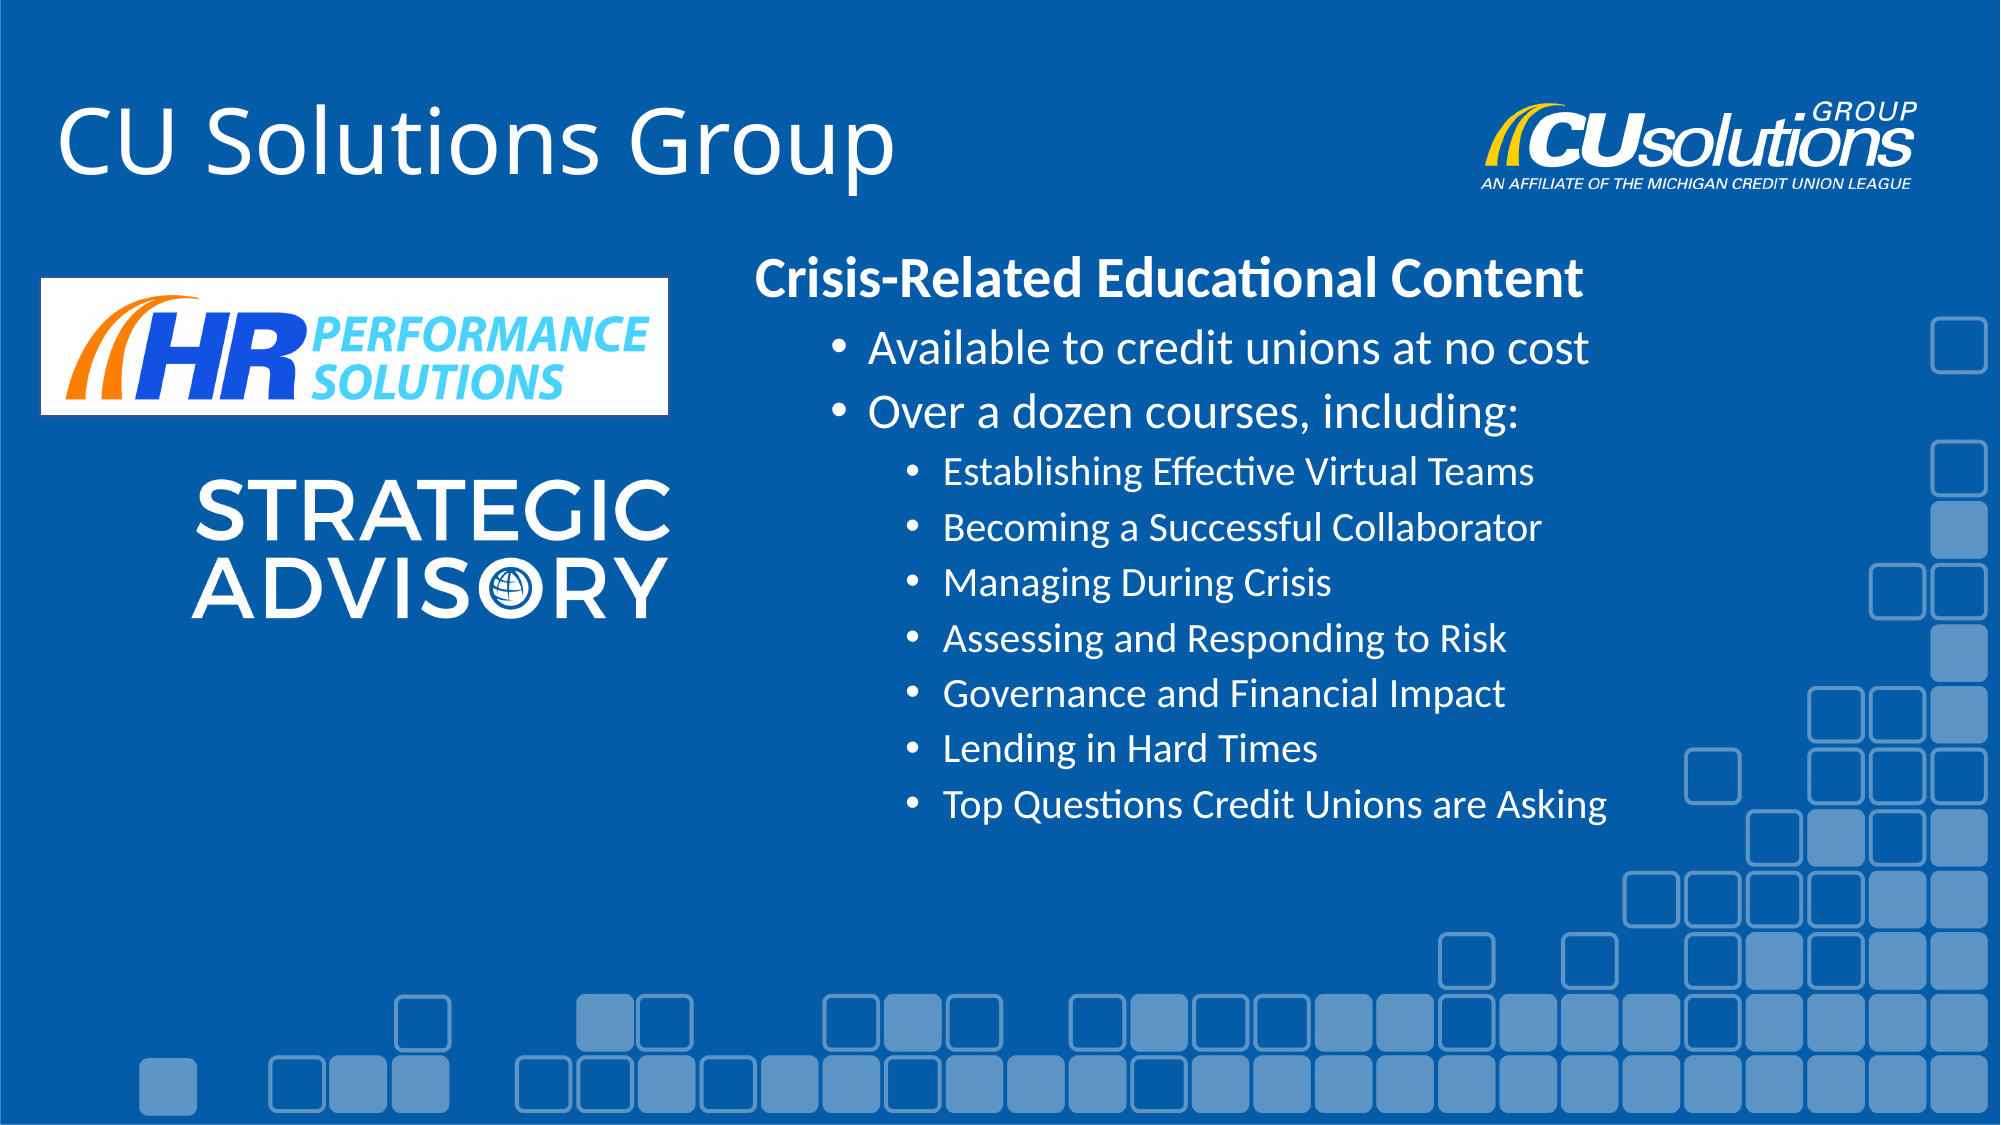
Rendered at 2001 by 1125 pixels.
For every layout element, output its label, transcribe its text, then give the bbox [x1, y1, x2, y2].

list Crisis-Related Educational Content Available to credit unions at no cost Over a dozen courses, including: Establishing Effective Virtual Teams Becoming a Successful Collaborator Managing During Crisis Assessing and Responding to Risk Governance and Financial Impact Lending in Hard Times Top Questions Credit Unions are Asking [740, 240, 1809, 920]
picture [0, 0, 2000, 1125]
title CU Solutions Group [40, 75, 1766, 215]
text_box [40, 277, 669, 417]
